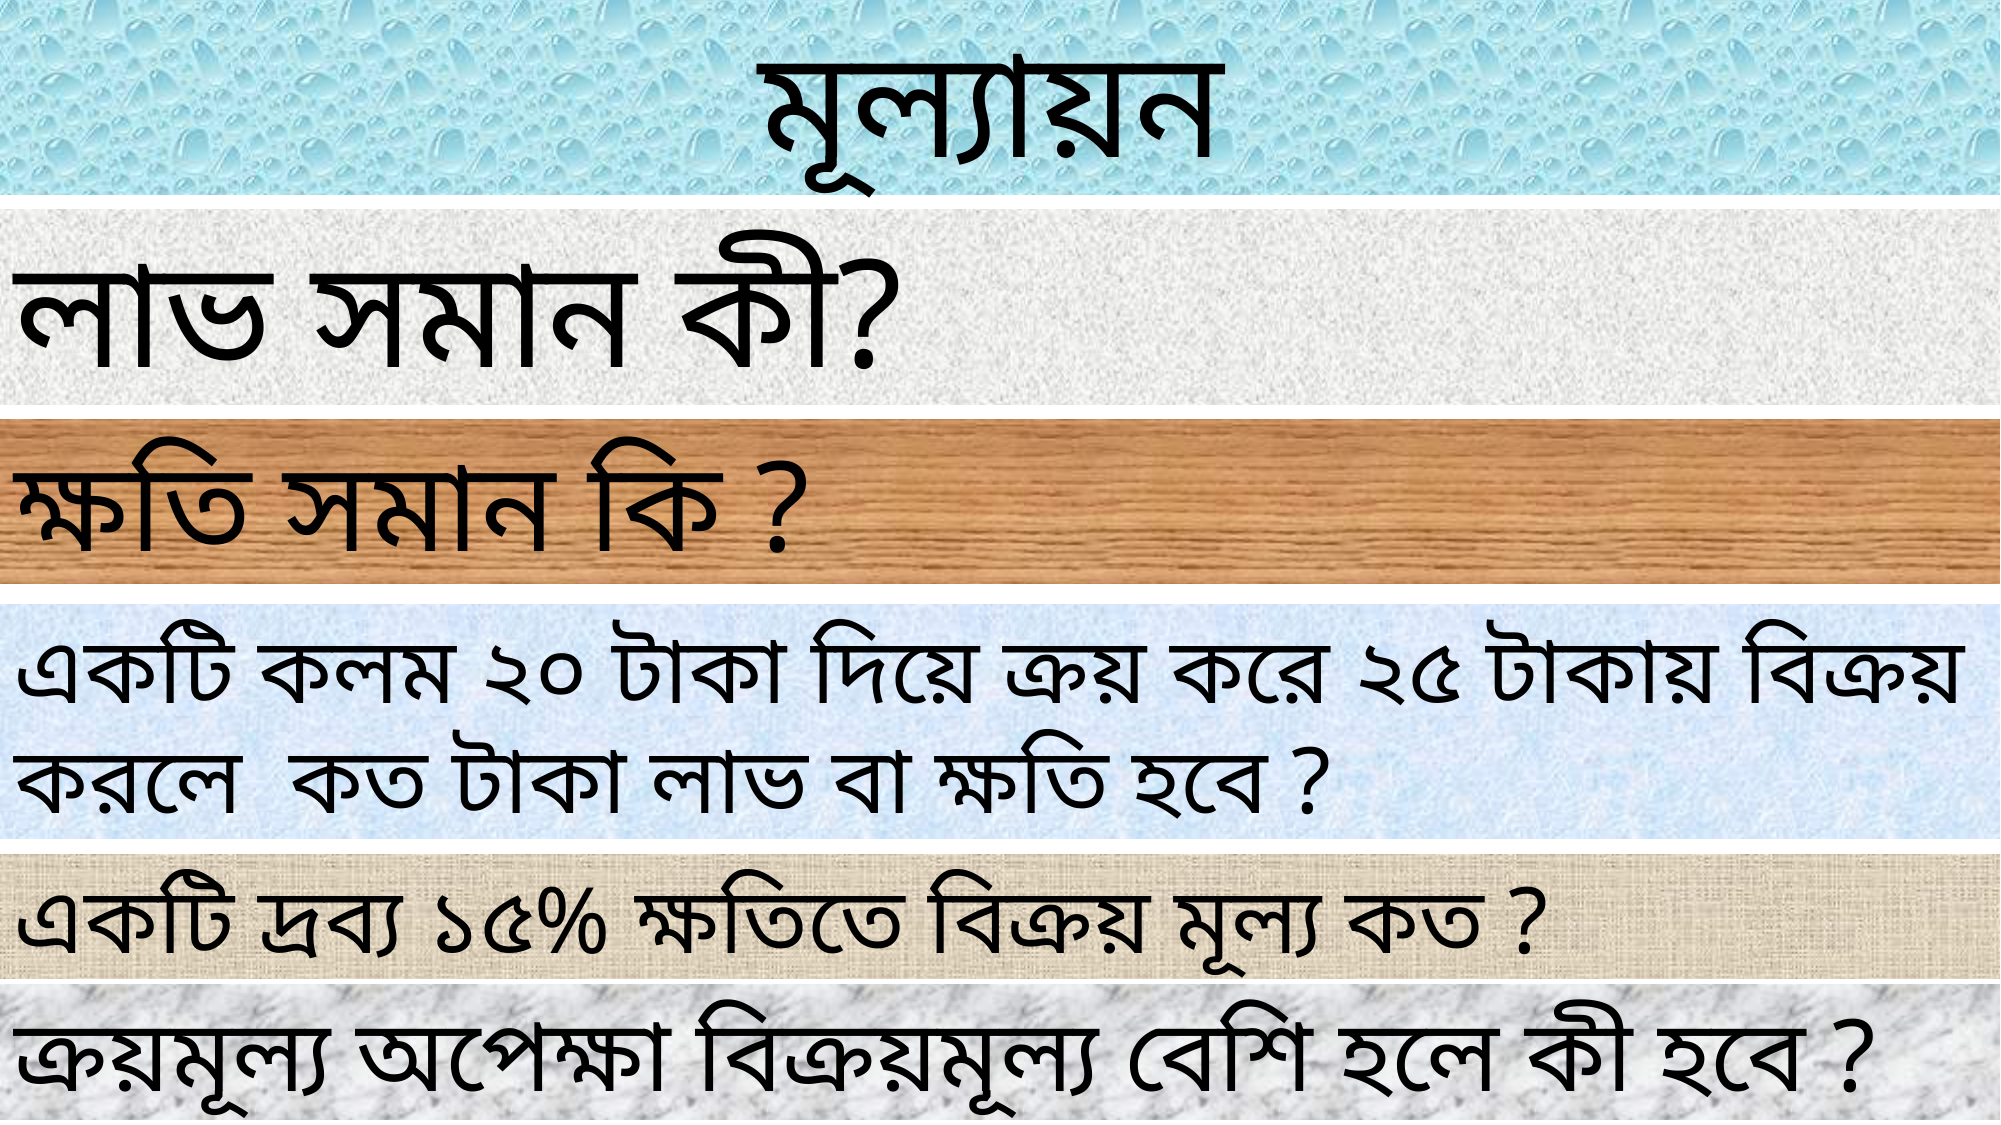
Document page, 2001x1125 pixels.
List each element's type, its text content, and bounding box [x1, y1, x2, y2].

text_box ক্রয়মূল্য অপেক্ষা বিক্রয়মূল্য বেশি হলে কী হবে ? [0, 984, 2000, 1120]
text_box ক্ষতি সমান কি ? [0, 419, 2000, 584]
text_box একটি দ্রব্য ১৫% ক্ষতিতে বিক্রয় মূল্য কত ? [0, 854, 2000, 979]
text_box লাভ সমান কী? [0, 209, 2000, 405]
text_box একটি কলম ২০ টাকা দিয়ে ক্রয় করে ২৫ টাকায় বিক্রয় করলে কত টাকা লাভ বা ক্ষতি হবে ? [0, 604, 2000, 839]
text_box মূল্যায়ন [0, 0, 2000, 195]
